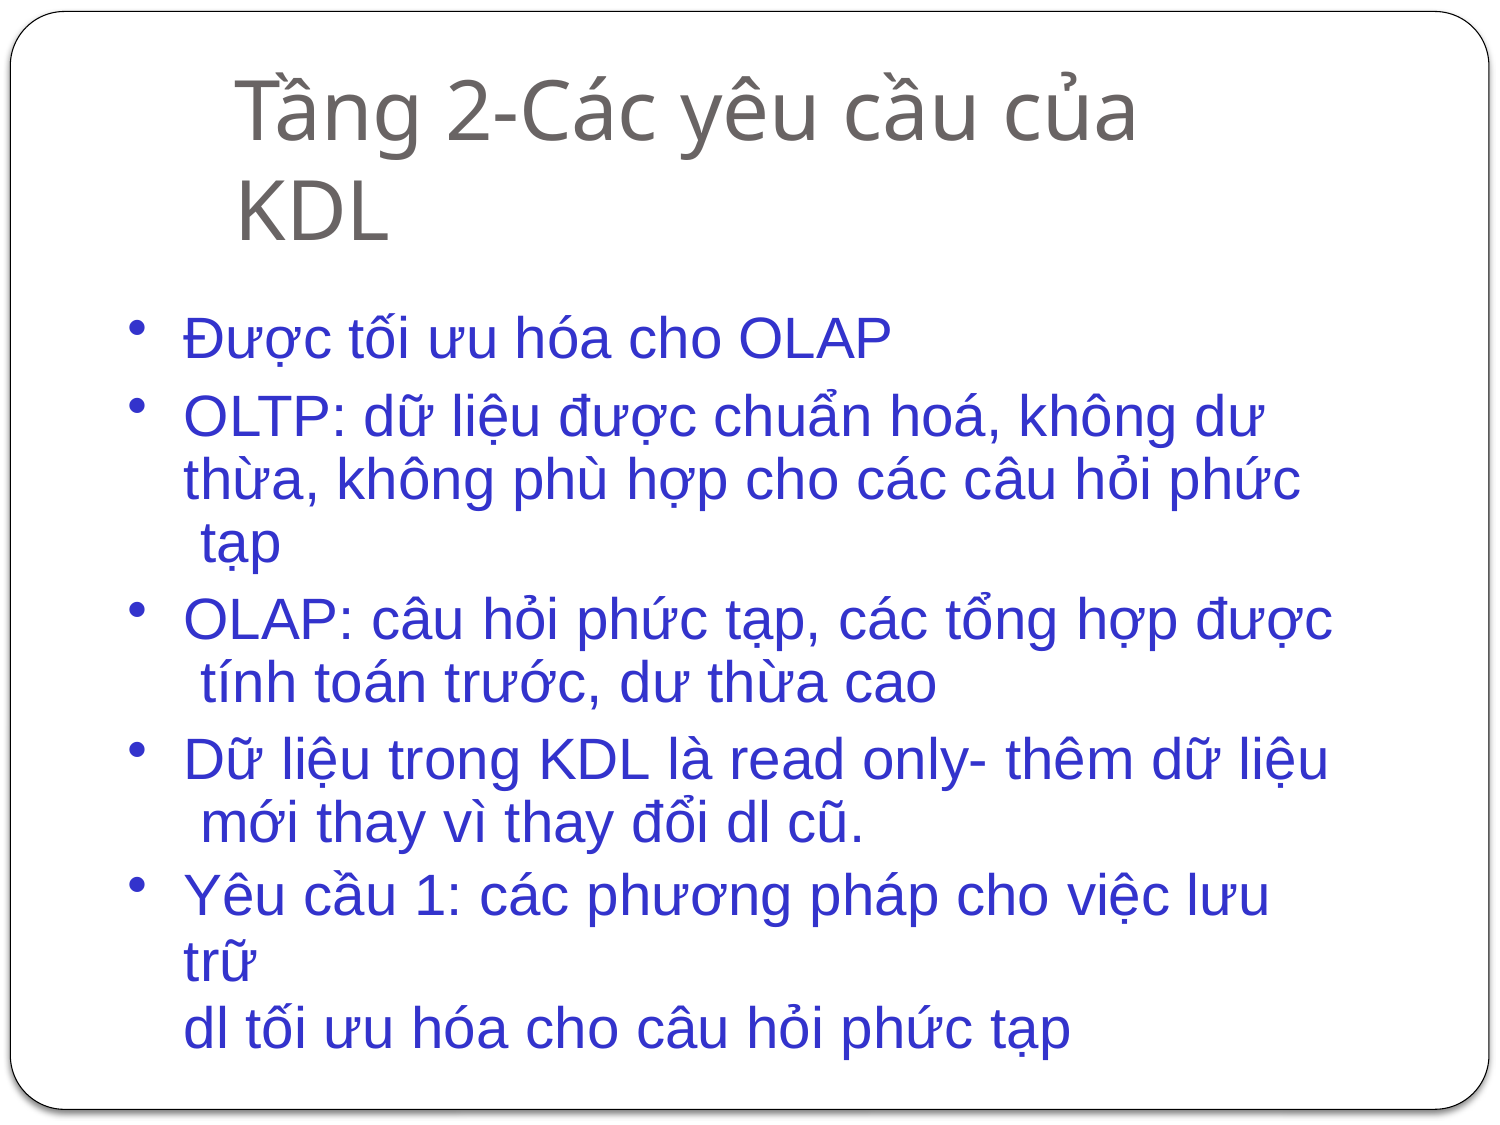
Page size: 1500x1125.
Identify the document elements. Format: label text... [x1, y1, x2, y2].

text_box Được tối ưu hóa cho OLAP OLTP: dữ liệu được chuẩn hoá, không dư thừa, không phù hợp cho các câu hỏi phức tạp OLAP: câu hỏi phức tạp, các tổng hợp được tính toán trước, dư thừa cao Dữ liệu trong KDL là read only- thêm dữ liệu mới thay vì thay đổi dl cũ. Yêu cầu 1: các phương pháp cho việc lưu trữ dl tối ưu hóa cho câu hỏi phức tạp [125, 291, 1366, 1060]
title Tầng 2-Các yêu cầu của KDL [232, 55, 1267, 258]
